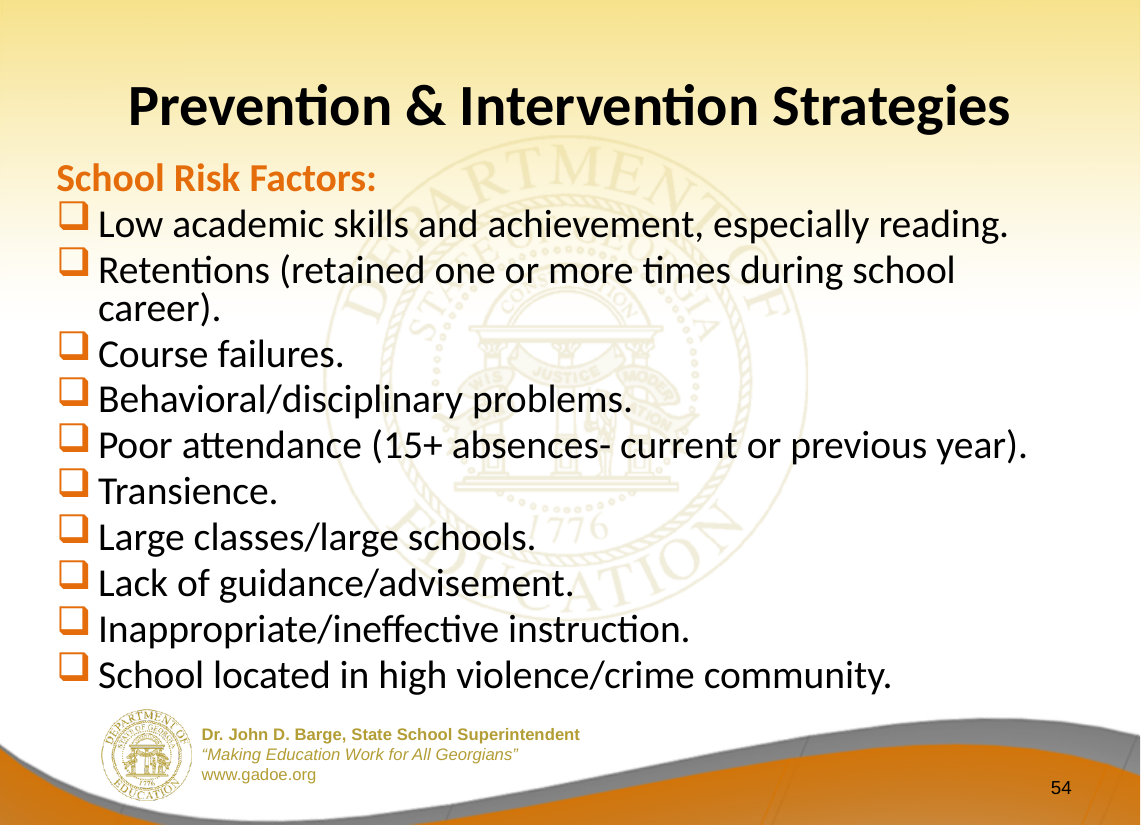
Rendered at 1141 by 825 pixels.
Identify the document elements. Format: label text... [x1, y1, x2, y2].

picture [0, 0, 1141, 825]
list School Risk Factors: Low academic skills and achievement, especially reading. Retentions (retained one or more times during school career). Course failures. Behavioral/disciplinary problems. Poor attendance (15+ absences- current or previous year). Transience. Large classes/large schools. Lack of guidance/advisement. Inappropriate/ineffective instruction. School located in high violence/crime community. [44, 155, 1100, 715]
slide_number 54 [1007, 764, 1084, 809]
title Prevention & Intervention Strategies [56, 32, 1084, 155]
